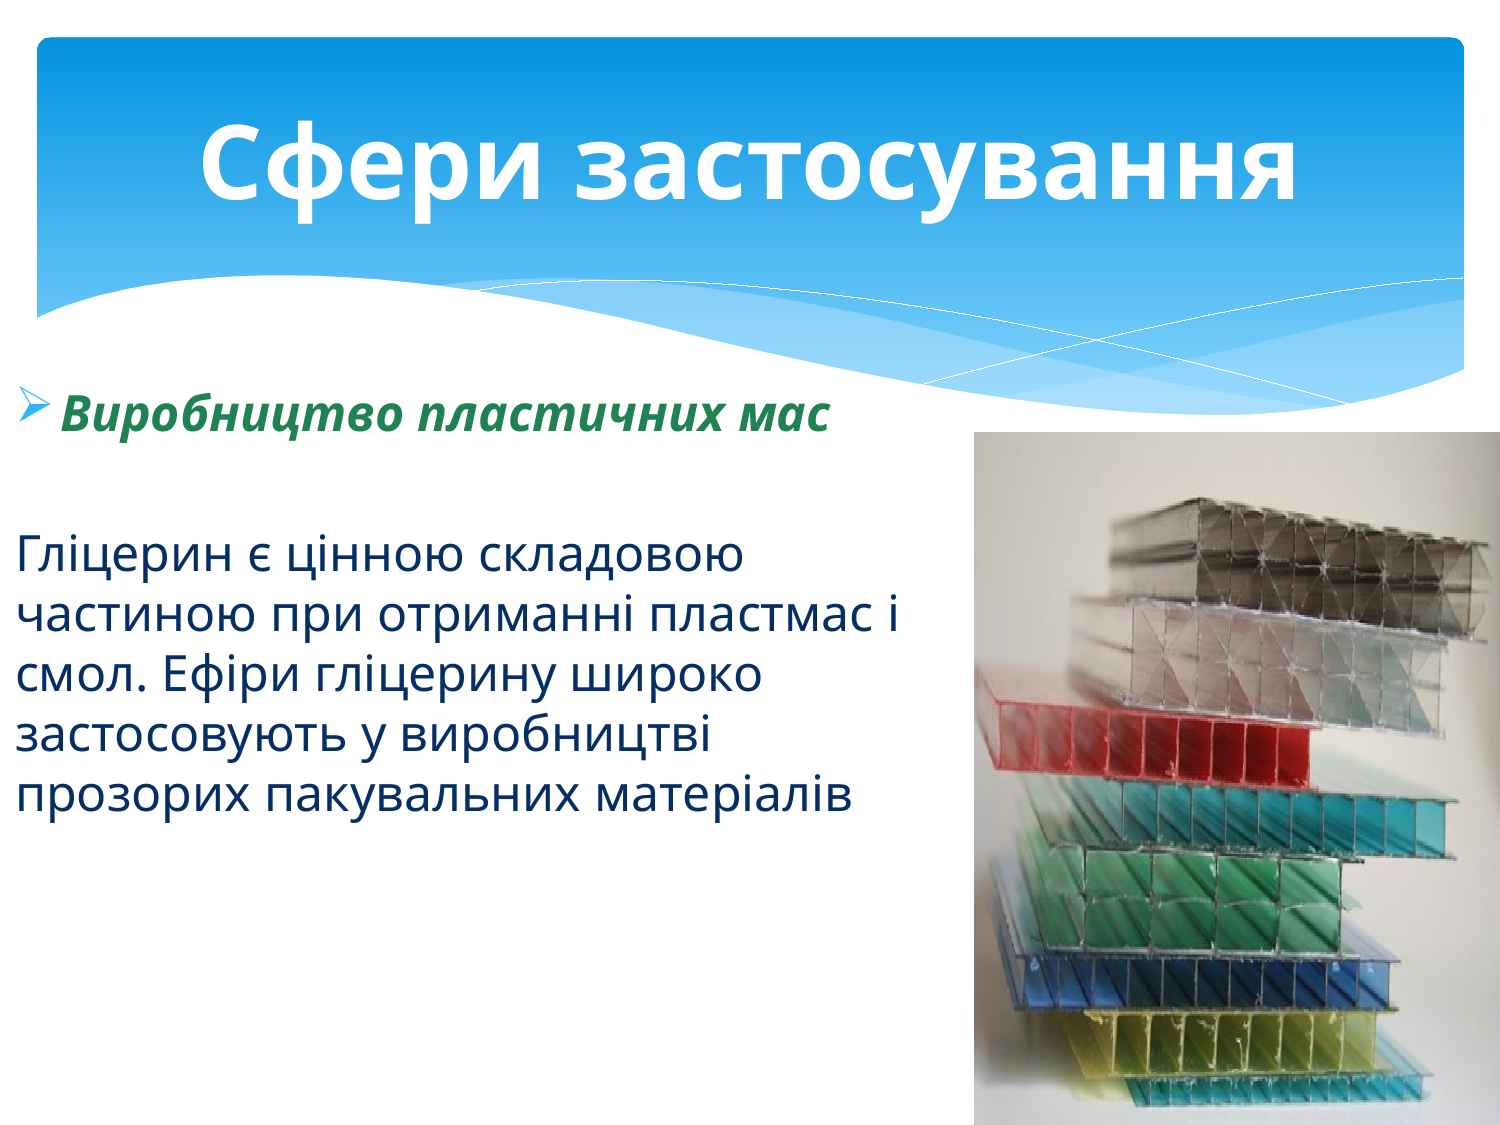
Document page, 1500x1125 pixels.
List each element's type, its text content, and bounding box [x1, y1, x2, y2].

title Сфери застосування [75, 55, 1425, 261]
picture [974, 432, 1500, 1125]
list Виробництво пластичних мас Гліцерин є цінною складовою частиною при отриманні пластмас і смол. Ефіри гліцерину широко застосовують у виробництві прозорих пакувальних матеріалів [0, 373, 975, 1125]
